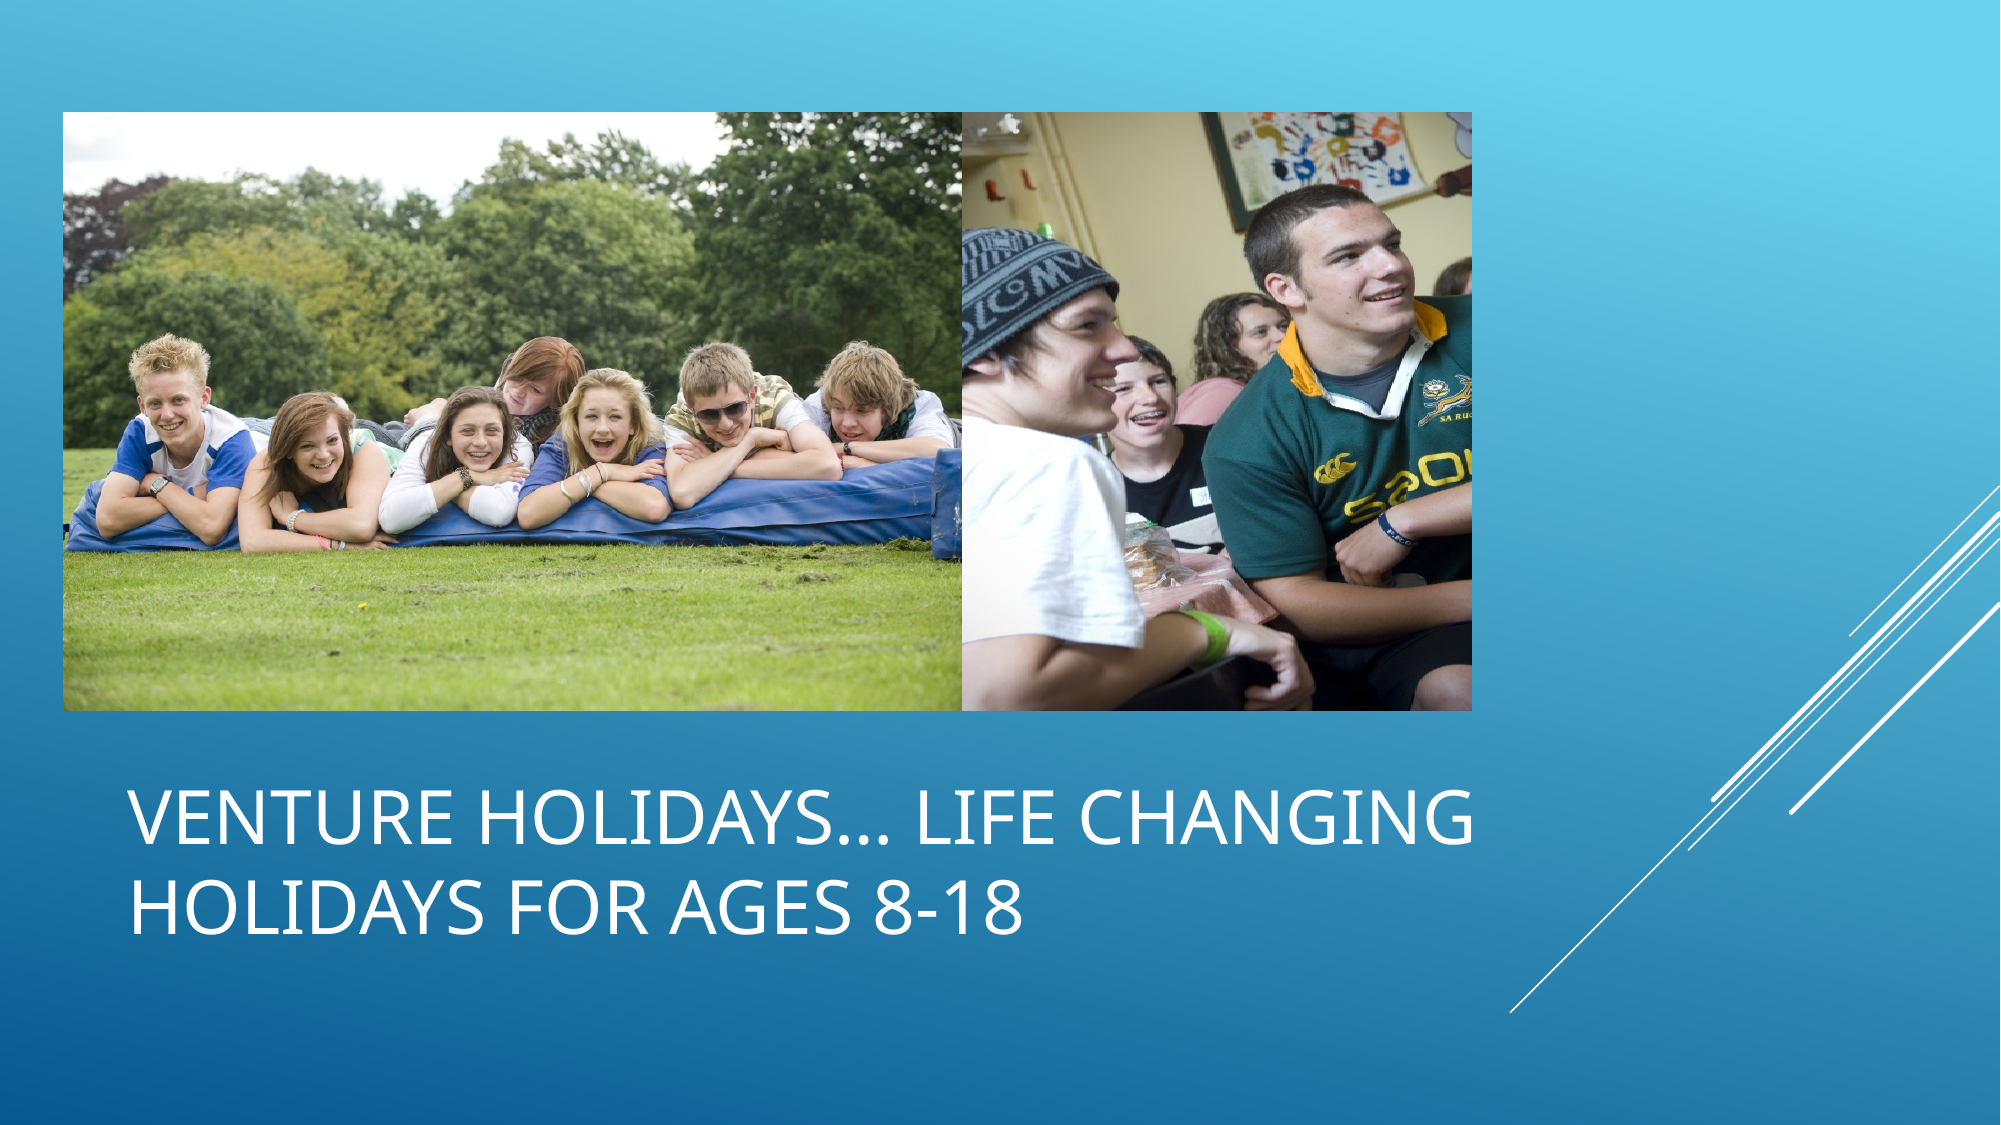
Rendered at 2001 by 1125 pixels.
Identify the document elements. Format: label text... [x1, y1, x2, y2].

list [63, 112, 962, 712]
title VENTURE HOLIDAYS… LIFE CHANGING HOLIDAYS FOR AGES 8-18 [112, 736, 1513, 984]
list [962, 112, 1473, 712]
